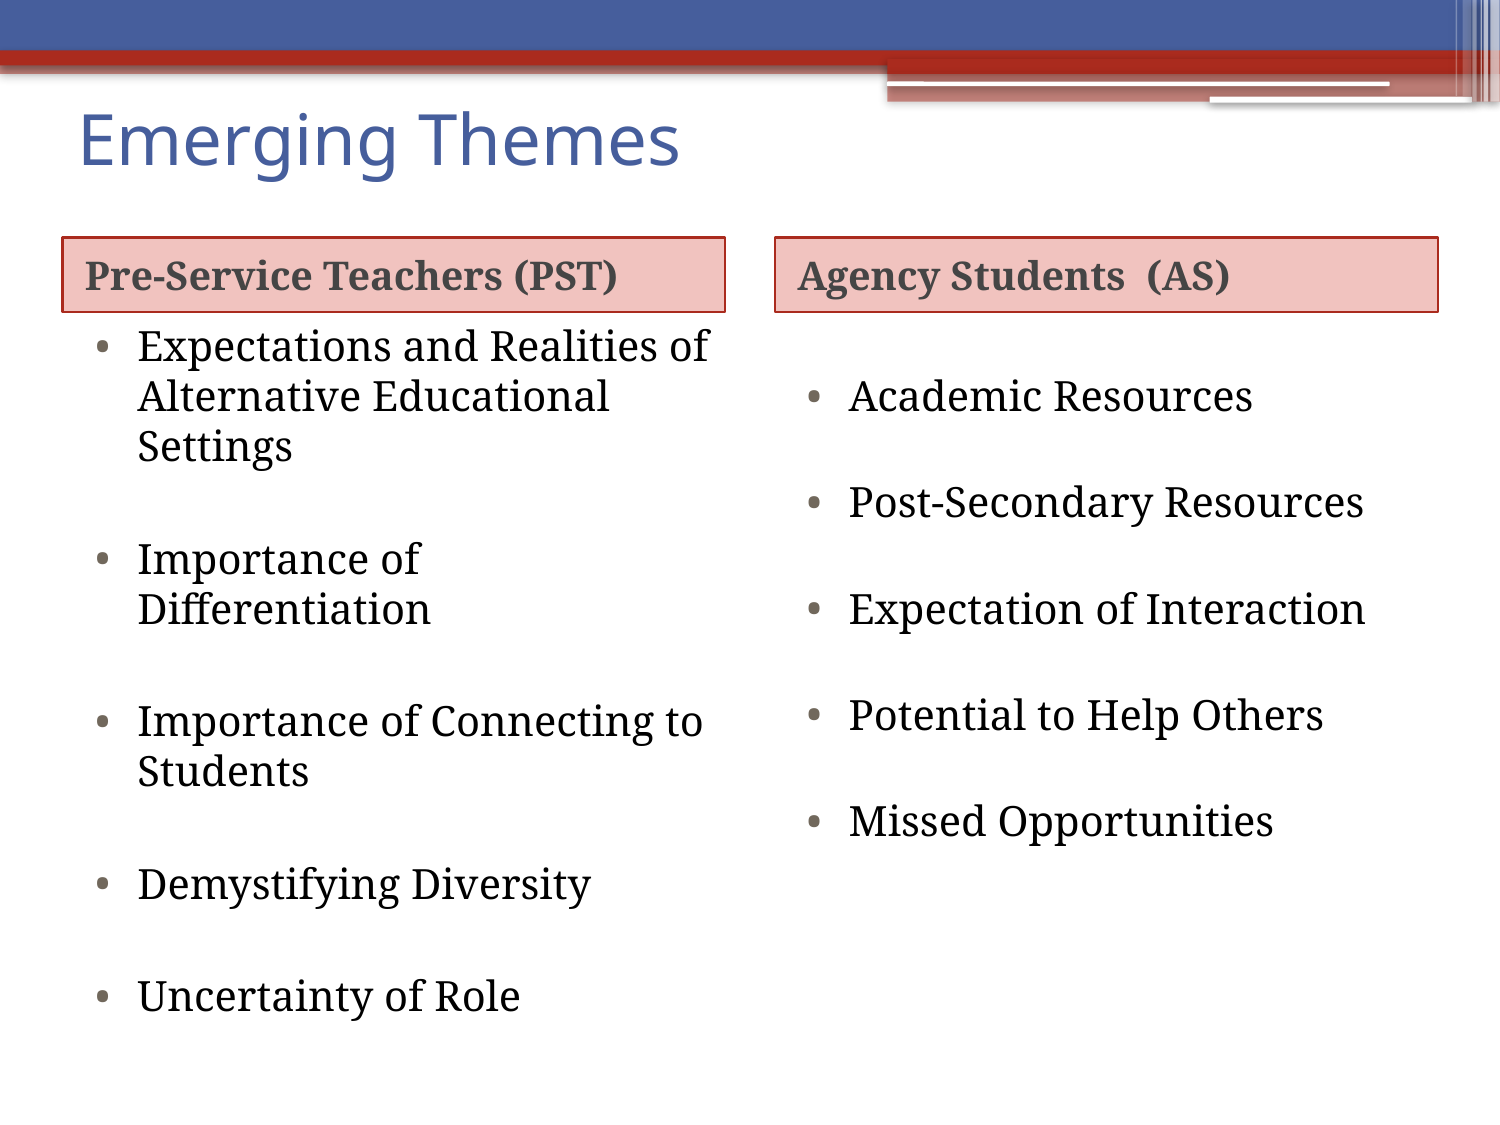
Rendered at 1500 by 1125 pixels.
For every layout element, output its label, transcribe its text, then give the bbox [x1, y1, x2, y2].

list Academic Resources Post-Secondary Resources Expectation of Interaction Potential to Help Others Missed Opportunities [773, 312, 1437, 1082]
list Expectations and Realities of Alternative Educational Settings Importance of Differentiation Importance of Connecting to Students Demystifying Diversity Uncertainty of Role [62, 312, 726, 1082]
list Agency Students (AS) [774, 236, 1439, 313]
list Pre-Service Teachers (PST) [61, 236, 726, 313]
title Emerging Themes [62, 87, 1438, 188]
